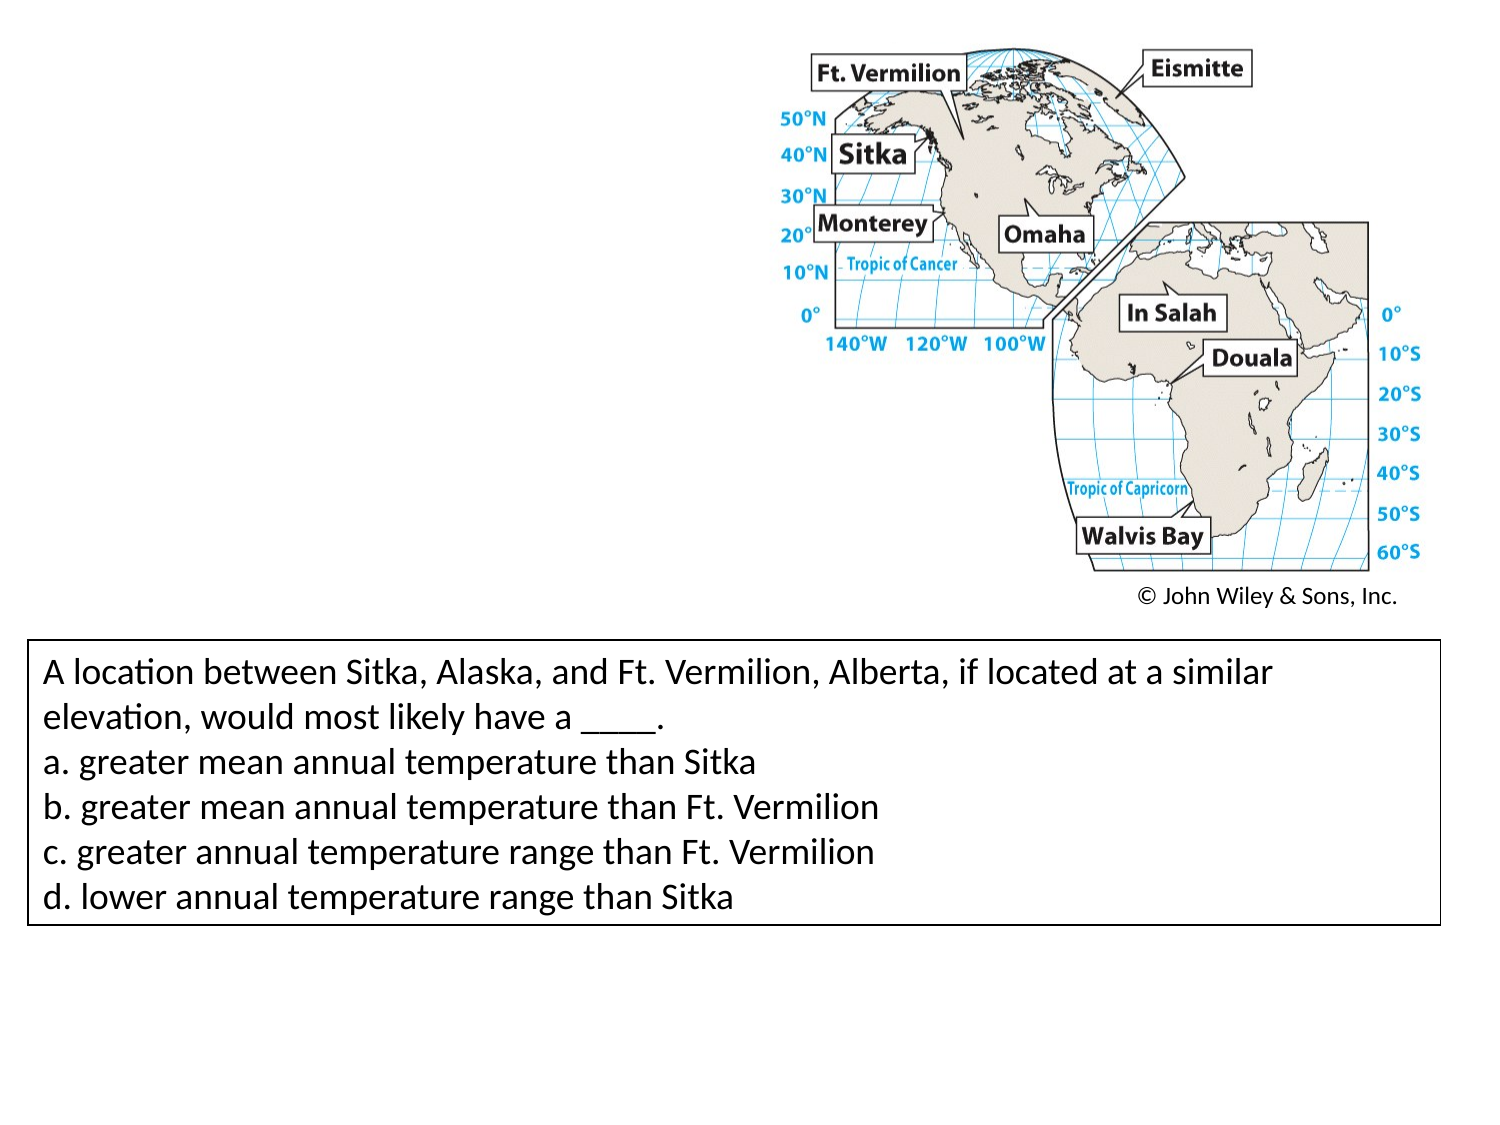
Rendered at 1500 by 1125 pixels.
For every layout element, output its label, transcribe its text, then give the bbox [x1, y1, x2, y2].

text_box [761, 42, 1500, 618]
text_box A location between Sitka, Alaska, and Ft. Vermilion, Alberta, if located at a similar elevation, would most likely have a ____. a. greater mean annual temperature than Sitka b. greater mean annual temperature than Ft. Vermilion c. greater annual temperature range than Ft. Vermilion d. lower annual temperature range than Sitka [28, 640, 1441, 925]
